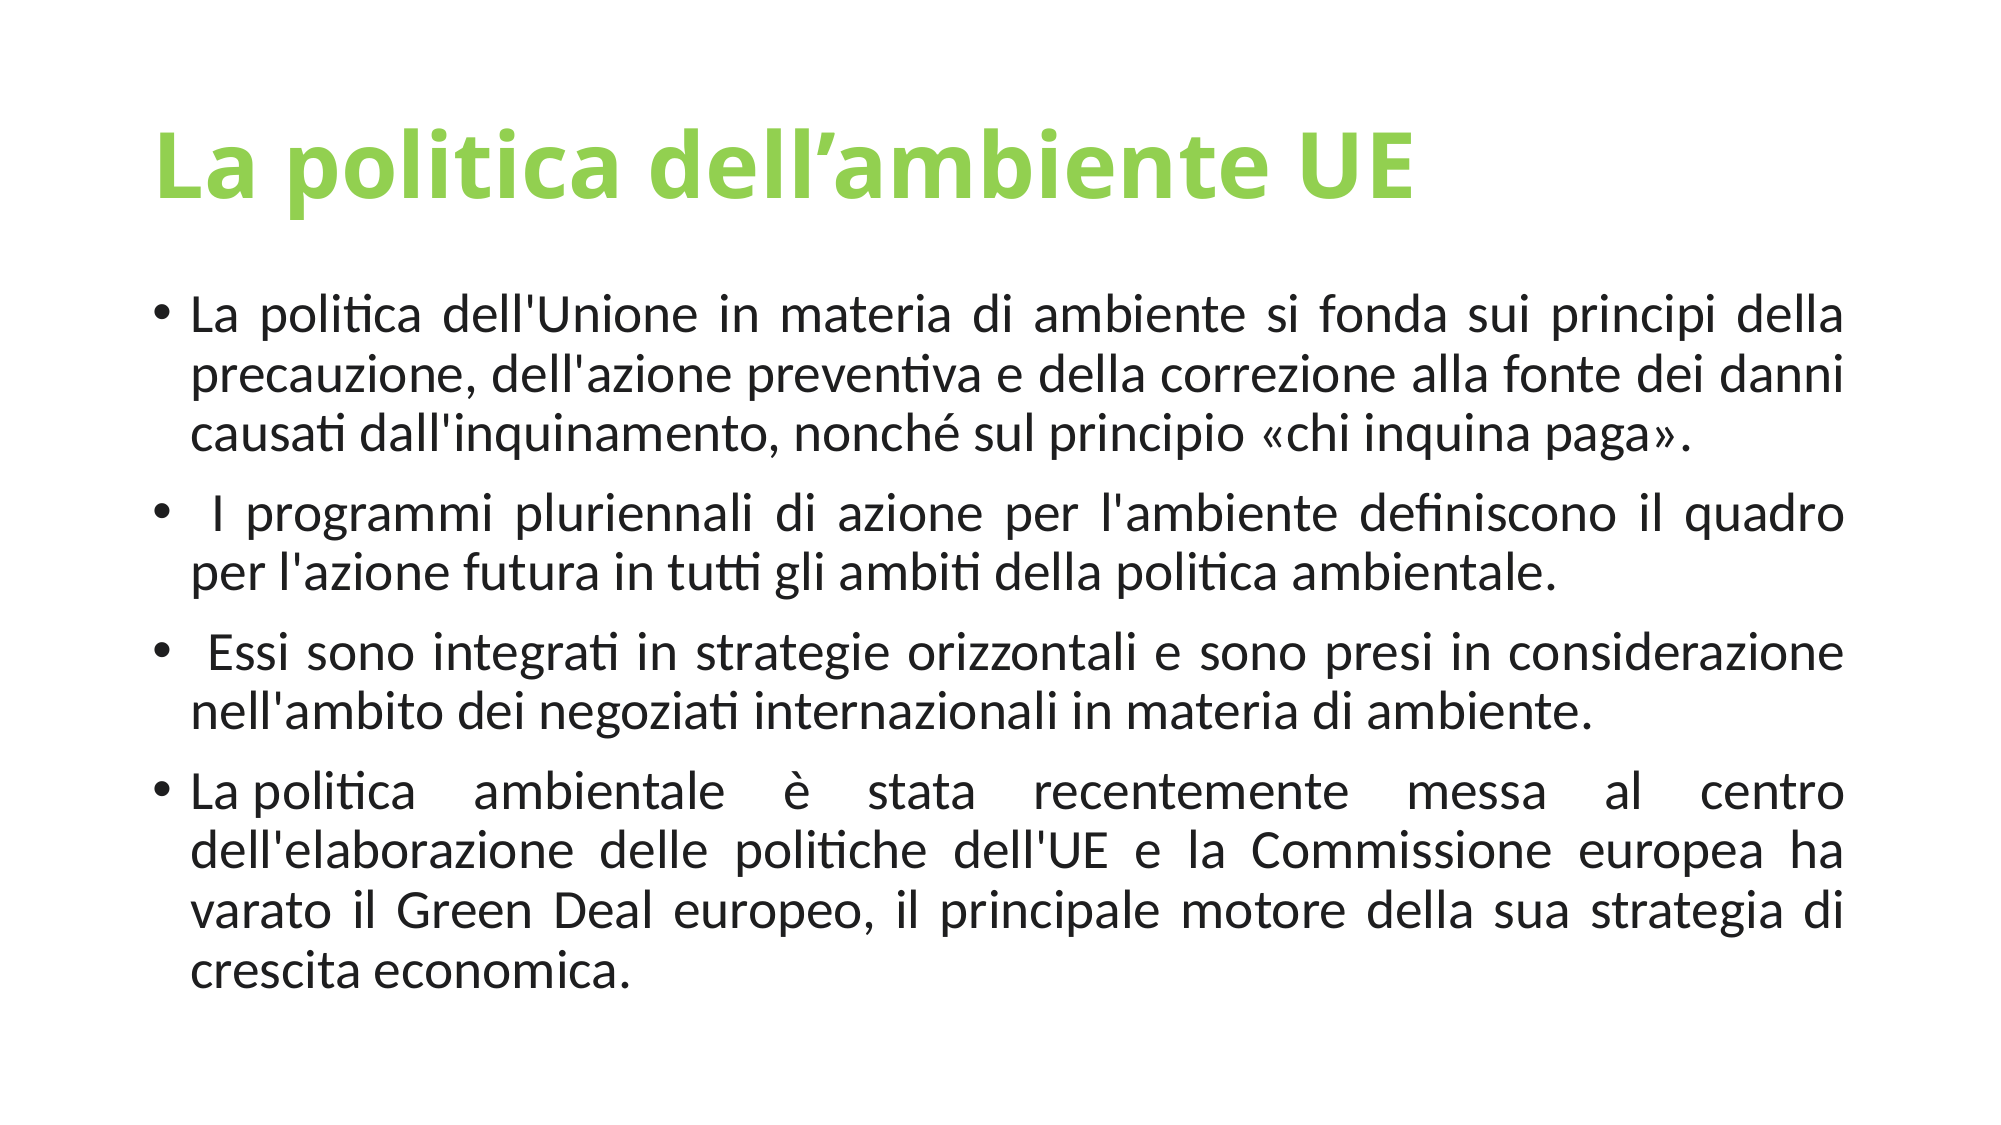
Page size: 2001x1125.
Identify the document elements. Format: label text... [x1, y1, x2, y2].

title La politica dell’ambiente UE [137, 59, 1863, 277]
list La politica dell'Unione in materia di ambiente si fonda sui principi della precauzione, dell'azione preventiva e della correzione alla fonte dei danni causati dall'inquinamento, nonché sul principio «chi inquina paga». I programmi pluriennali di azione per l'ambiente definiscono il quadro per l'azione futura in tutti gli ambiti della politica ambientale. Essi sono integrati in strategie orizzontali e sono presi in considerazione nell'ambito dei negoziati internazionali in materia di ambiente. La politica ambientale è stata recentemente messa al centro dell'elaborazione delle politiche dell'UE e la Commissione europea ha varato il Green Deal europeo, il principale motore della sua strategia di crescita economica. [137, 277, 1863, 1014]
